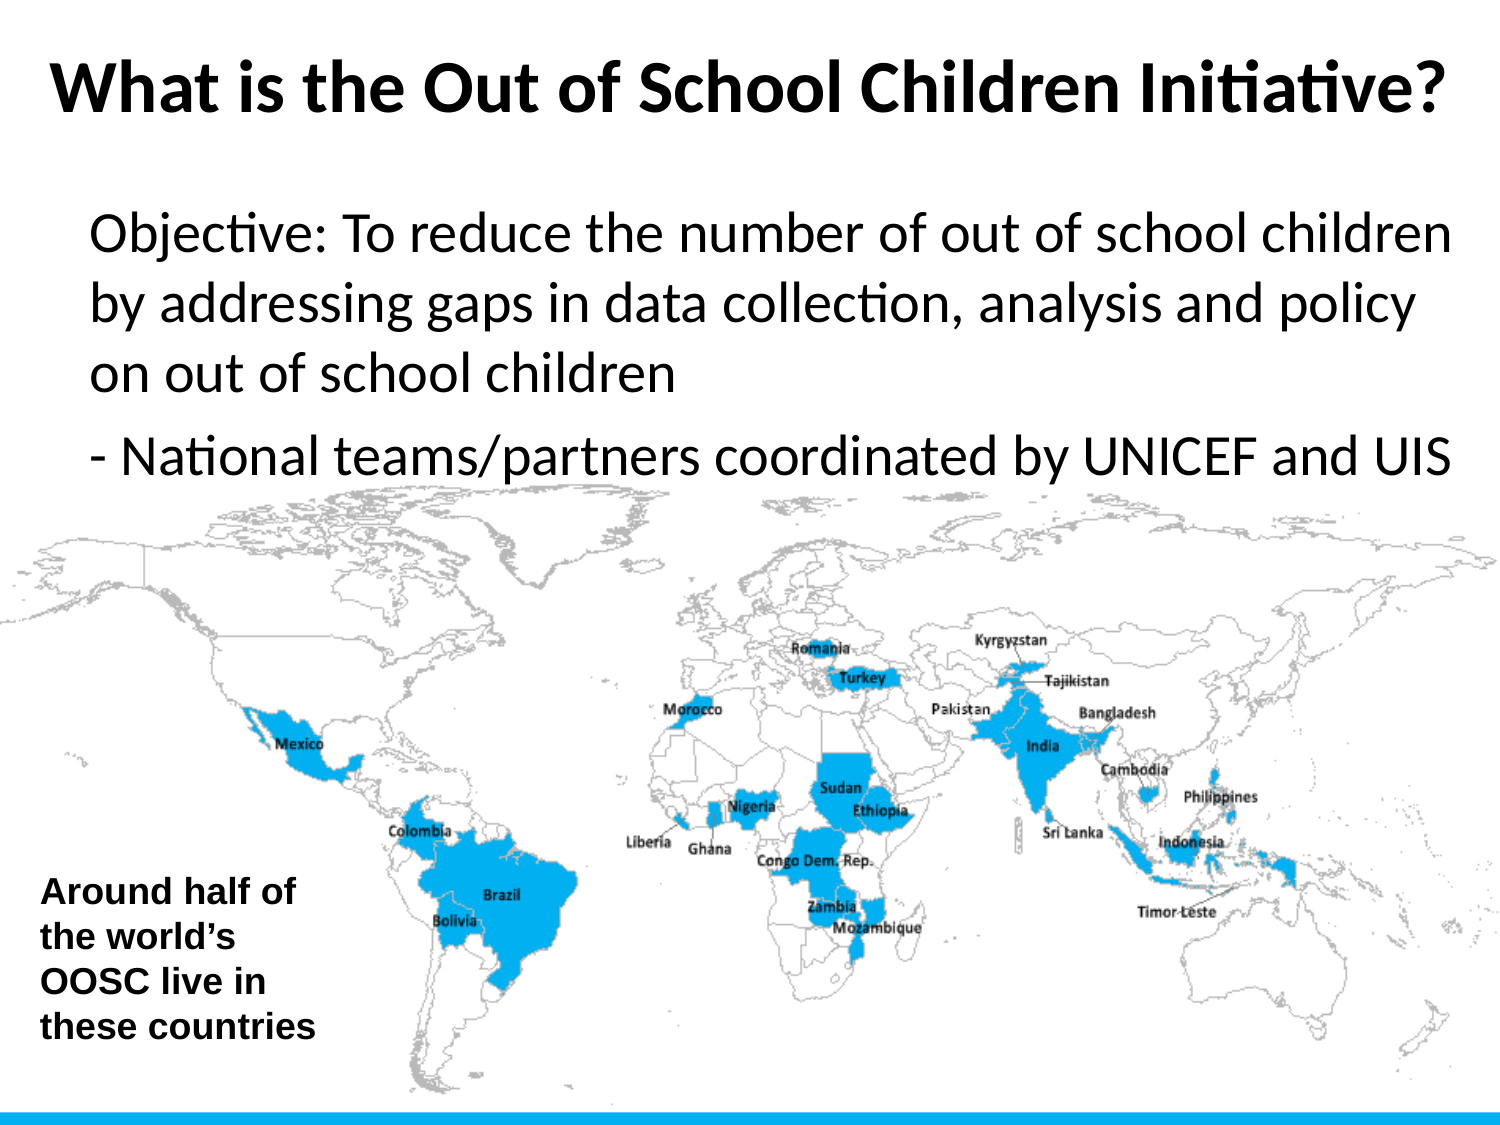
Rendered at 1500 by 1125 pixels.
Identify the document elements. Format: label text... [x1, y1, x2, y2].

picture [0, 480, 1500, 1112]
title What is the Out of School Children Initiative? [0, 0, 1500, 166]
text_box Objective: To reduce the number of out of school children by addressing gaps in data collection, analysis and policy on out of school children - National teams/partners coordinated by UNICEF and UIS [0, 186, 1500, 480]
